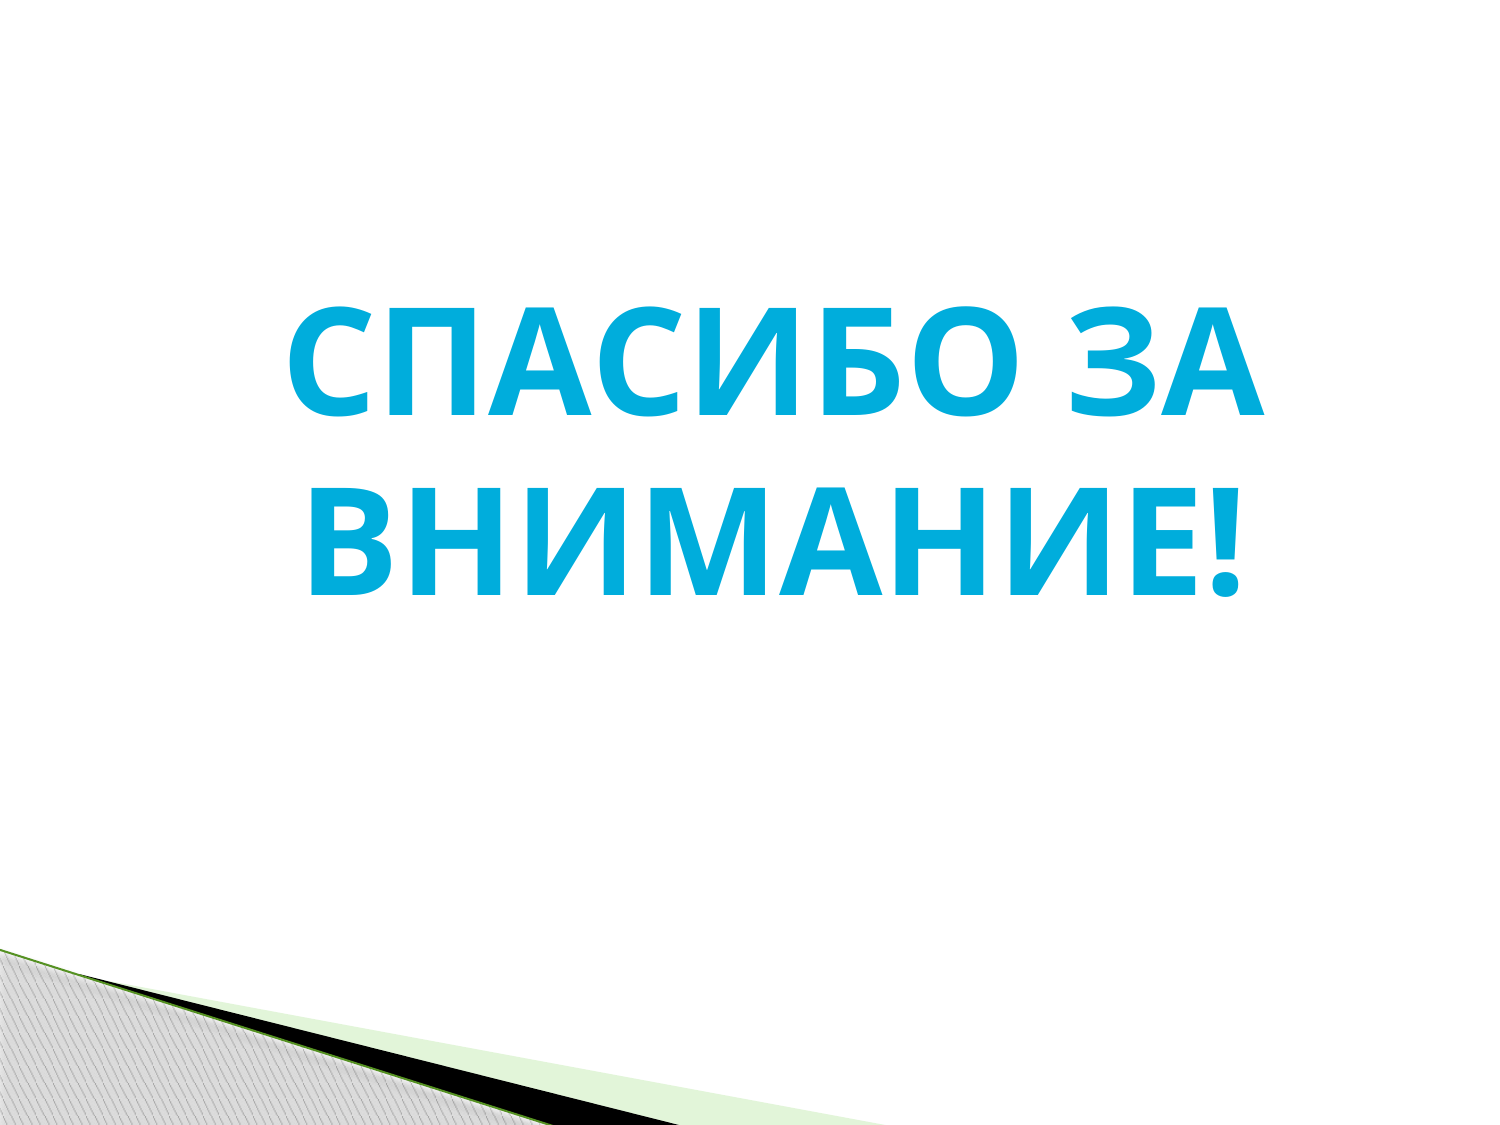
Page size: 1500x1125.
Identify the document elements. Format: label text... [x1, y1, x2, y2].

text_box СПАСИБО ЗА ВНИМАНИЕ! [70, 257, 1477, 633]
